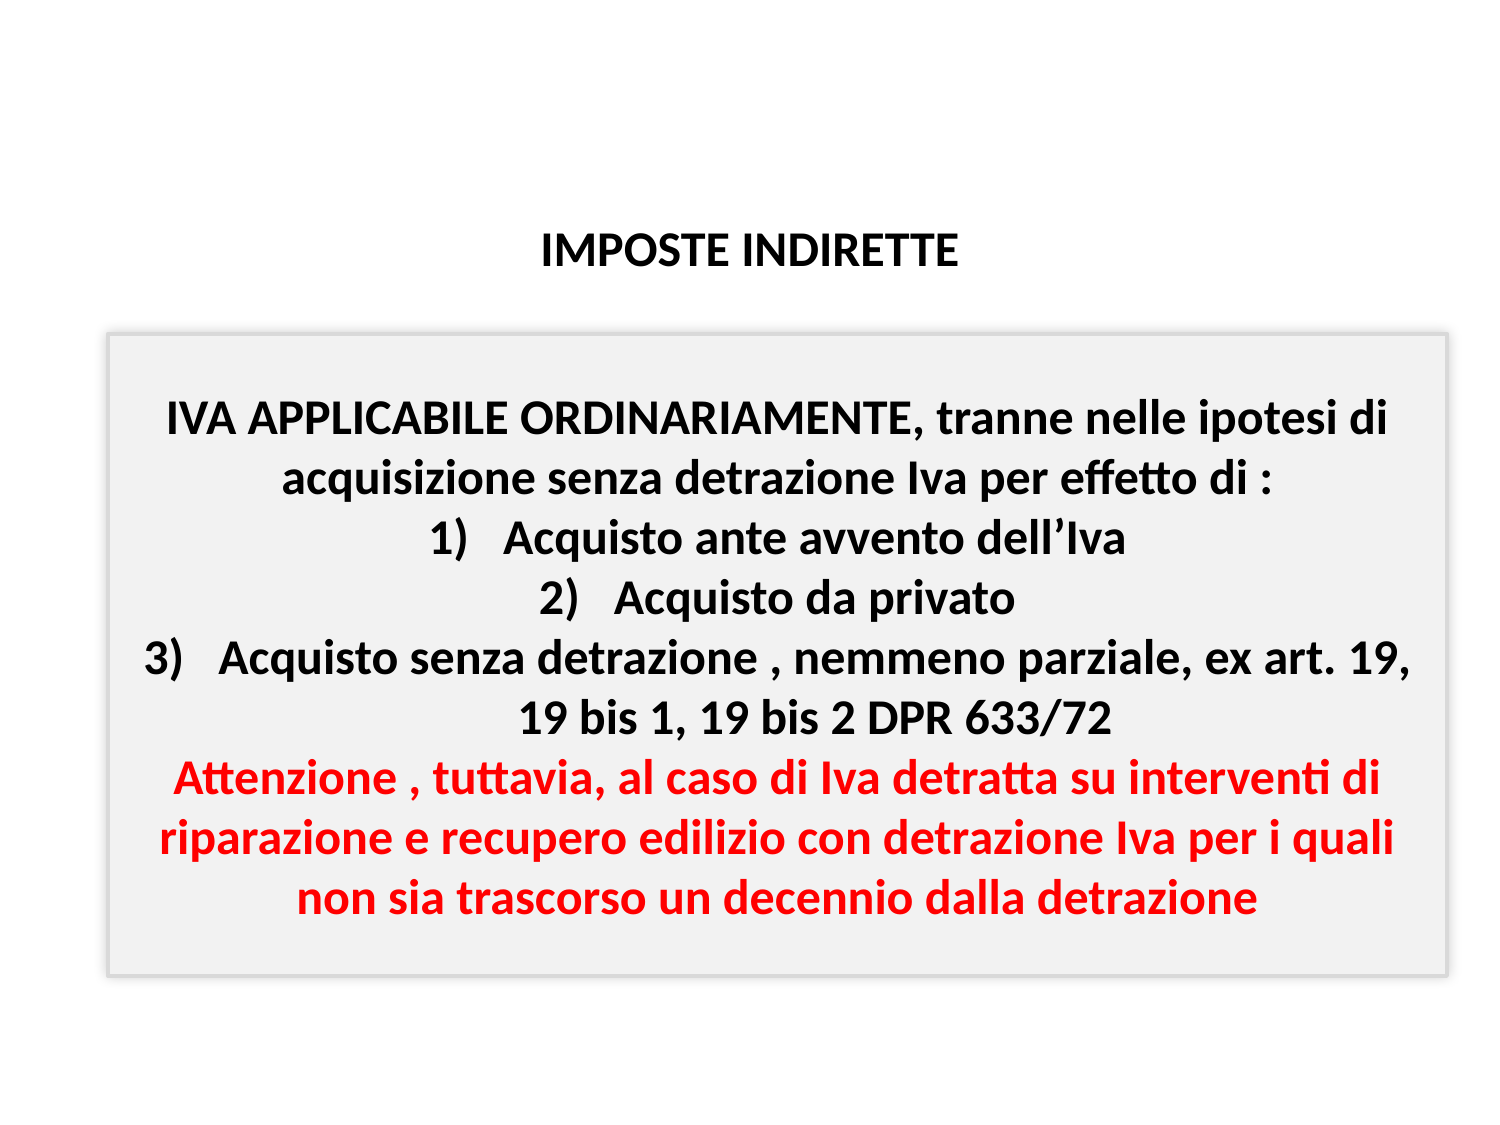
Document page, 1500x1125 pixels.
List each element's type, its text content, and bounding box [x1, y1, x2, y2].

text_box IVA APPLICABILE ORDINARIAMENTE, tranne nelle ipotesi di acquisizione senza detrazione Iva per effetto di : Acquisto ante avvento dell’Iva Acquisto da privato Acquisto senza detrazione , nemmeno parziale, ex art. 19, 19 bis 1, 19 bis 2 DPR 633/72 Attenzione , tuttavia, al caso di Iva detratta su interventi di riparazione e recupero edilizio con detrazione Iva per i quali non sia trascorso un decennio dalla detrazione [106, 332, 1449, 978]
title IMPOSTE INDIRETTE [0, 201, 1500, 291]
